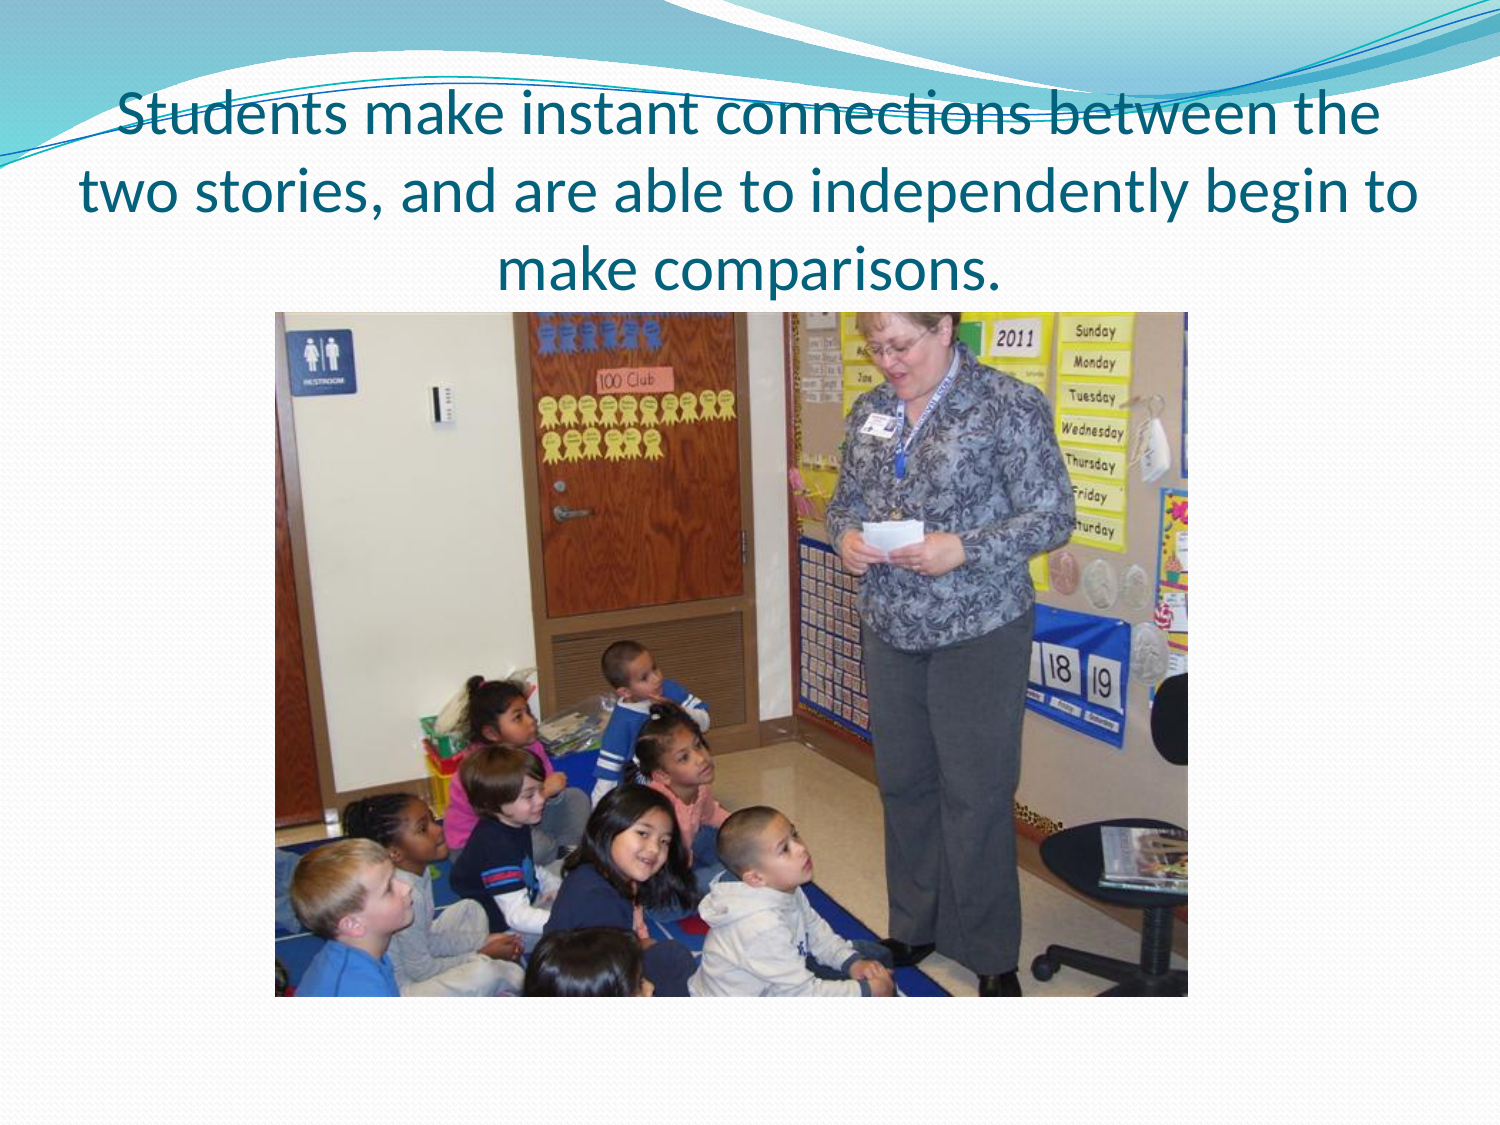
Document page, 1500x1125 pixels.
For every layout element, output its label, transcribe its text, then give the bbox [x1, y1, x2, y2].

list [274, 312, 1188, 998]
title Students make instant connections between the two stories, and are able to independently begin to make comparisons. [75, 62, 1425, 303]
